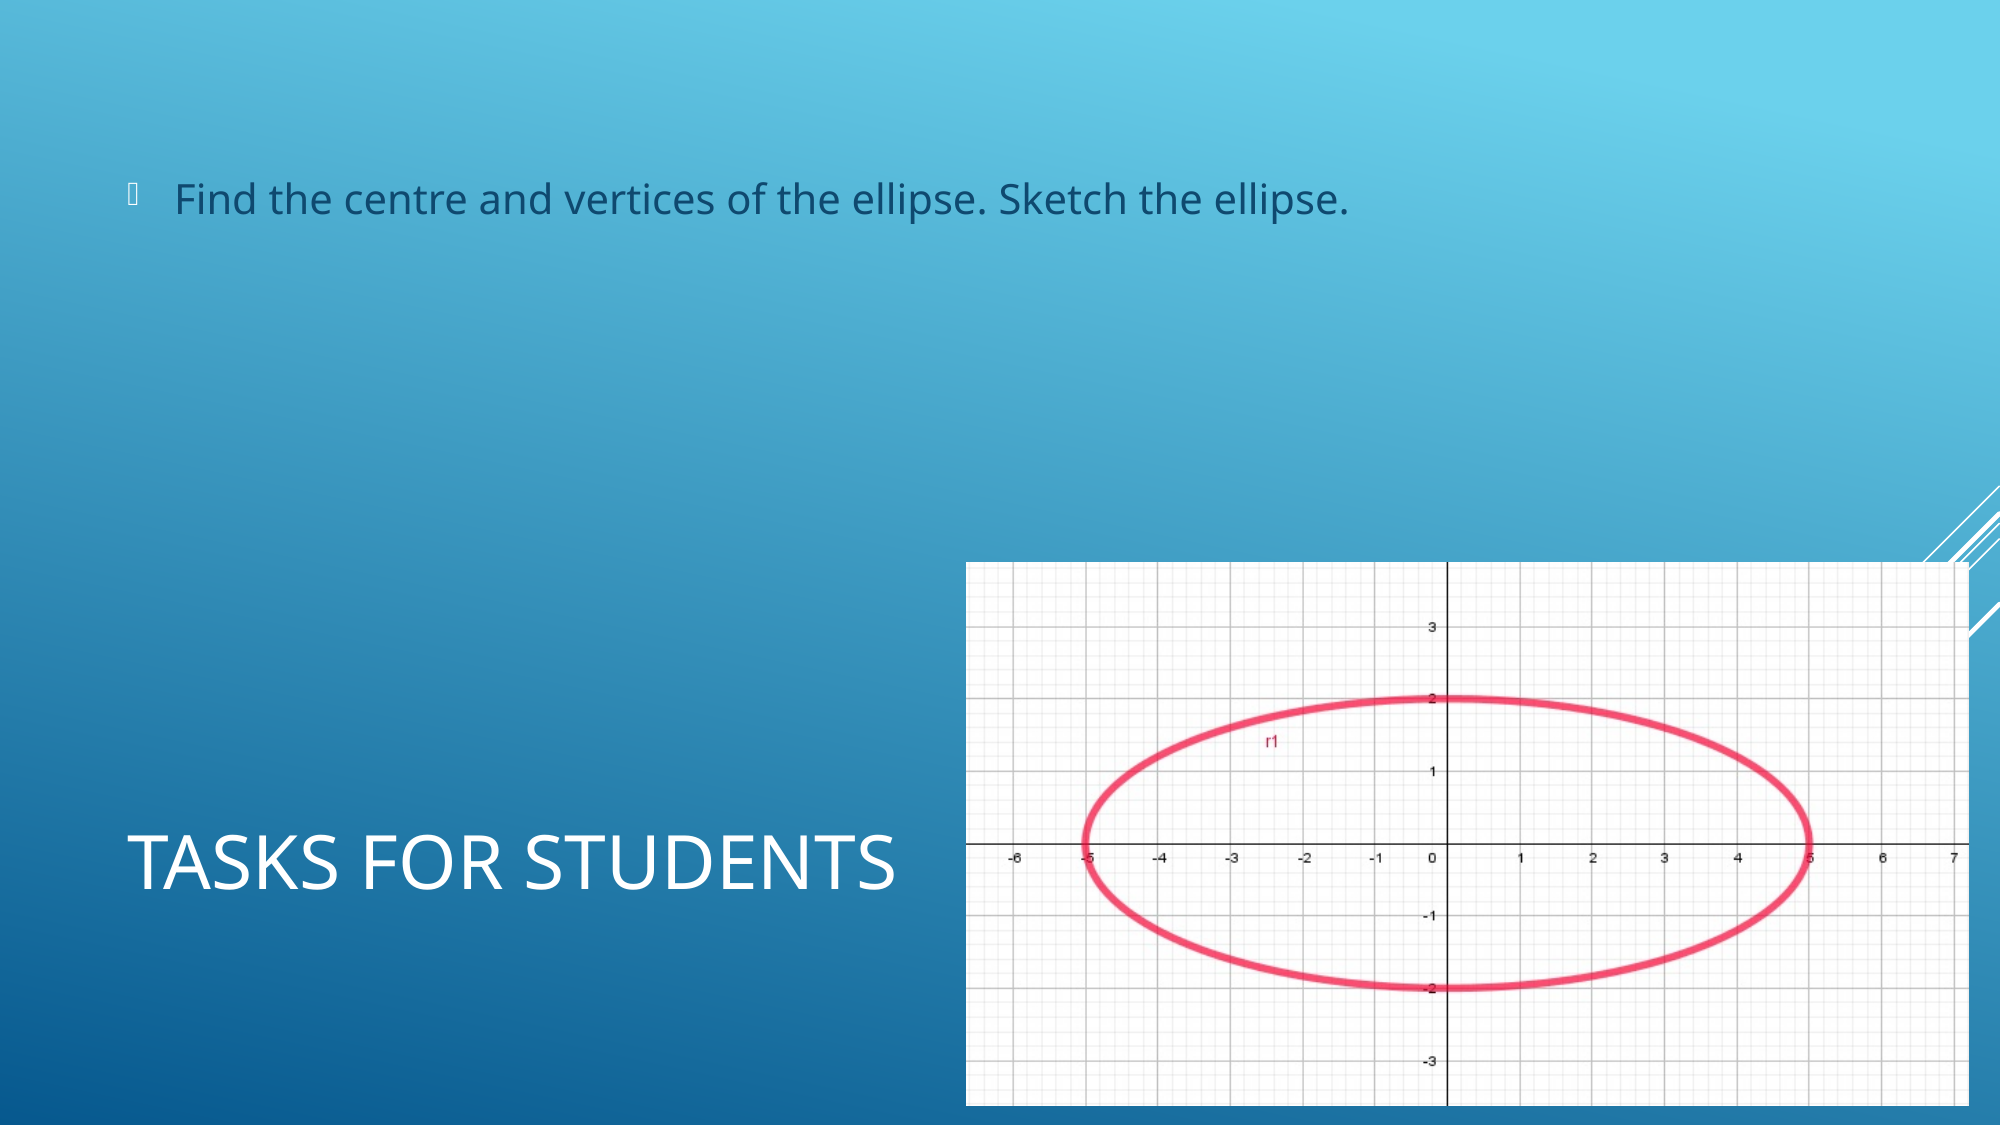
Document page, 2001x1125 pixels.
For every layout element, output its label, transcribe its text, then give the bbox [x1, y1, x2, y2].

title Tasks for students [112, 736, 966, 984]
picture [966, 562, 1969, 1106]
